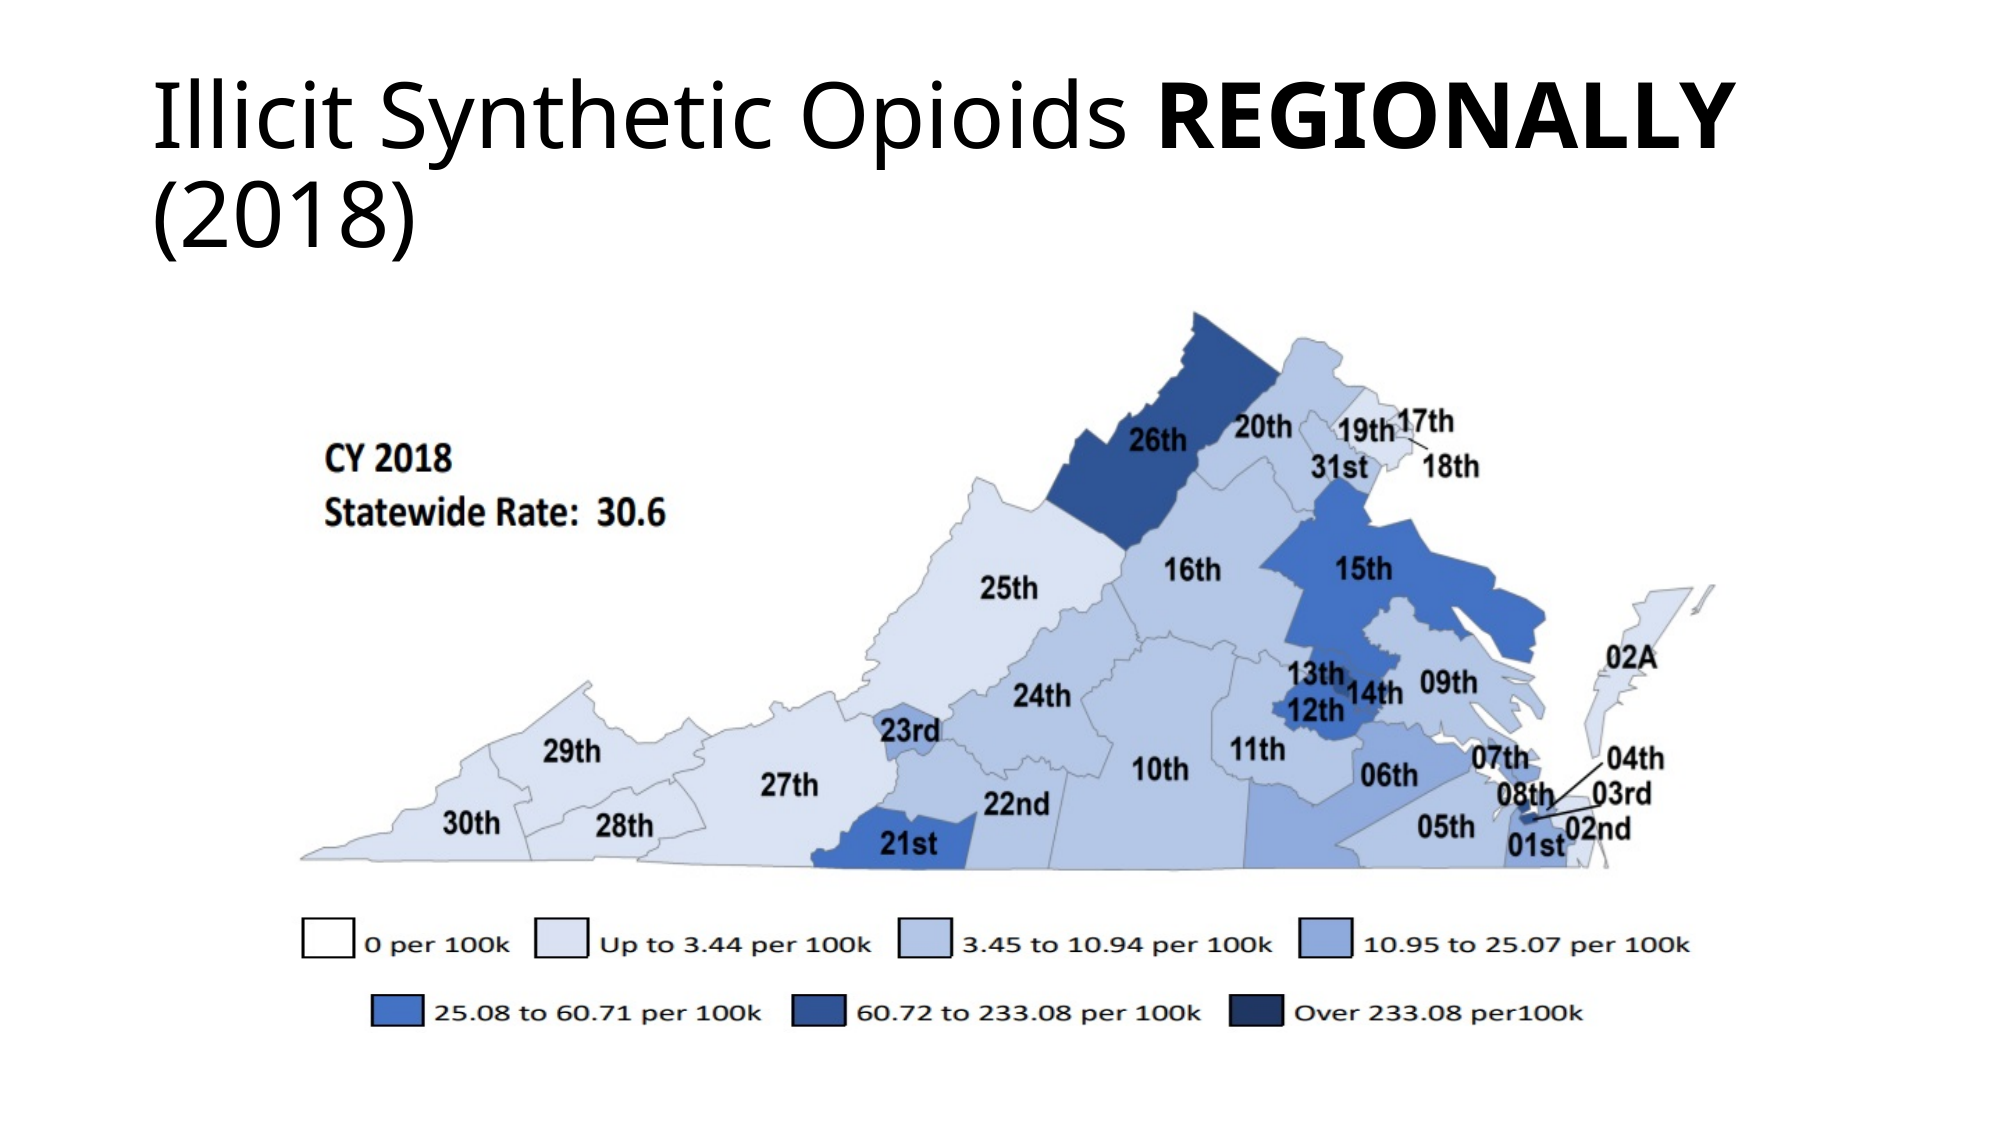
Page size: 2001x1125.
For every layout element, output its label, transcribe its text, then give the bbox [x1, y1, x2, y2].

picture [290, 908, 1699, 1034]
title Illicit Synthetic Opioids REGIONALLY (2018) [137, 59, 1863, 278]
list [217, 304, 1753, 910]
